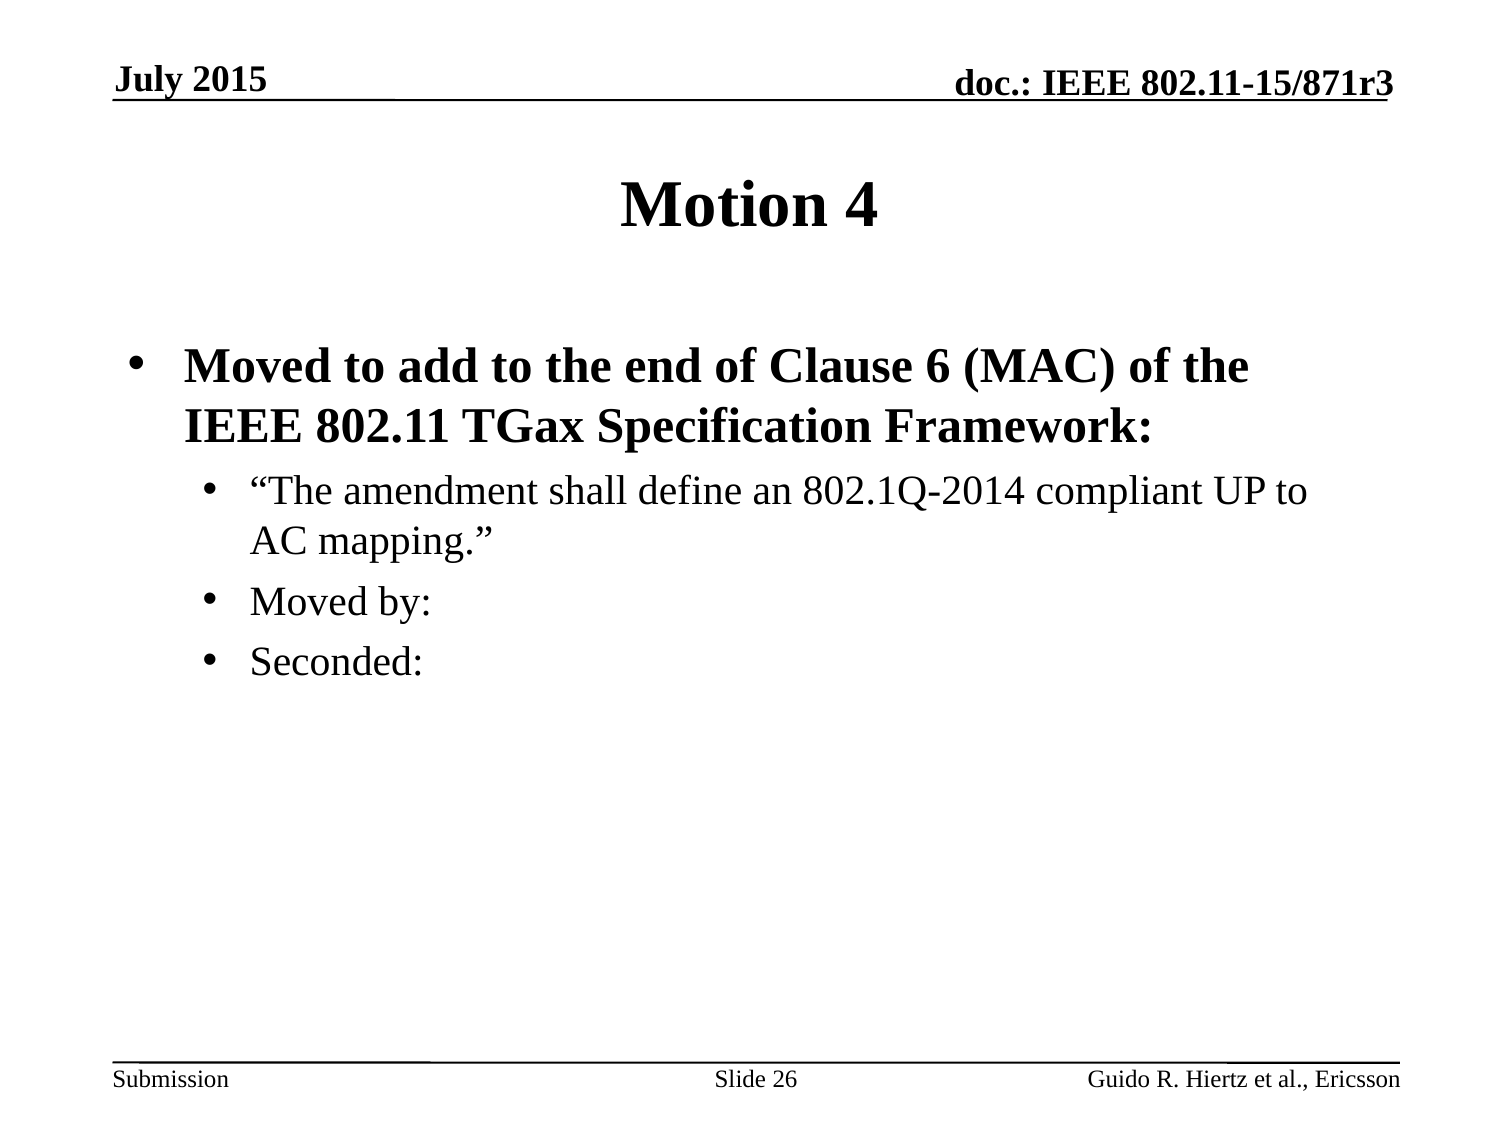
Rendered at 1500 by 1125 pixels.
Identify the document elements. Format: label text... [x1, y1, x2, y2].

list Moved to add to the end of Clause 6 (MAC) of the IEEE 802.11 TGax Specification Framework: “The amendment shall define an 802.1Q-2014 compliant UP to AC mapping.” Moved by: Seconded: [112, 324, 1388, 1000]
footer Guido R. Hiertz et al., Ericsson [878, 1061, 1402, 1093]
slide_number Slide 26 [712, 1061, 800, 1123]
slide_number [114, 54, 423, 100]
title Motion 4 [112, 112, 1388, 288]
